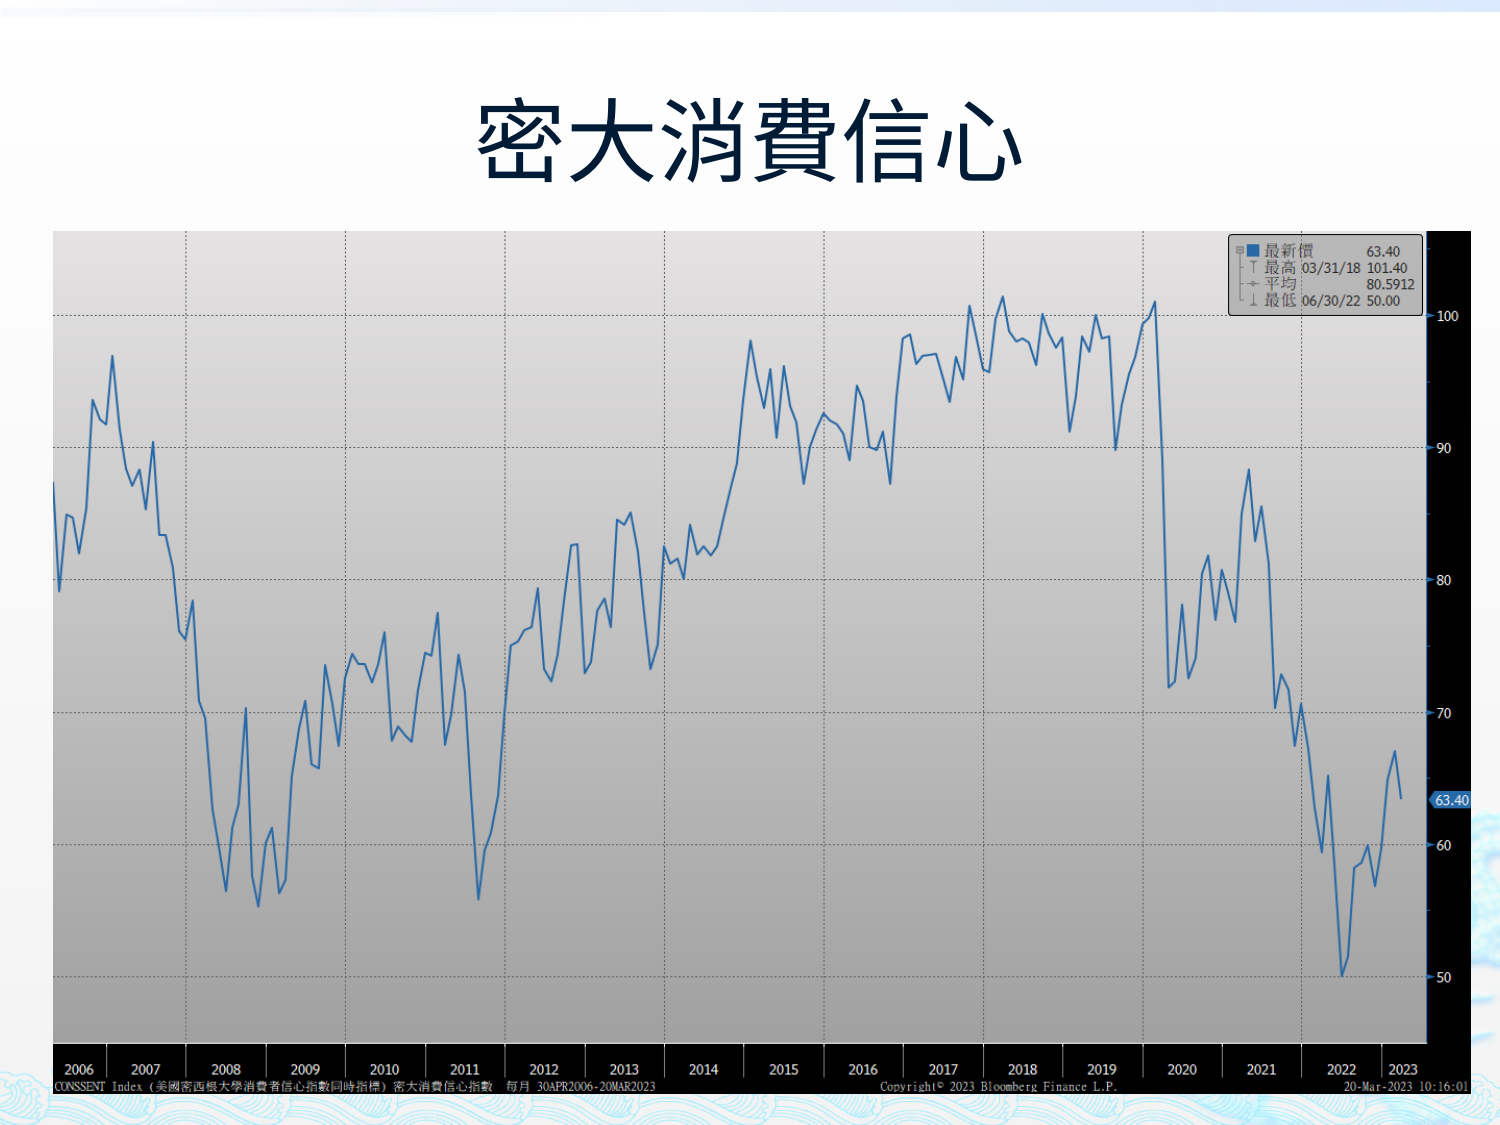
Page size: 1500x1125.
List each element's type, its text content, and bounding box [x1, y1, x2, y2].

picture [52, 231, 1472, 1095]
title 密大消費信心 [75, 45, 1425, 231]
